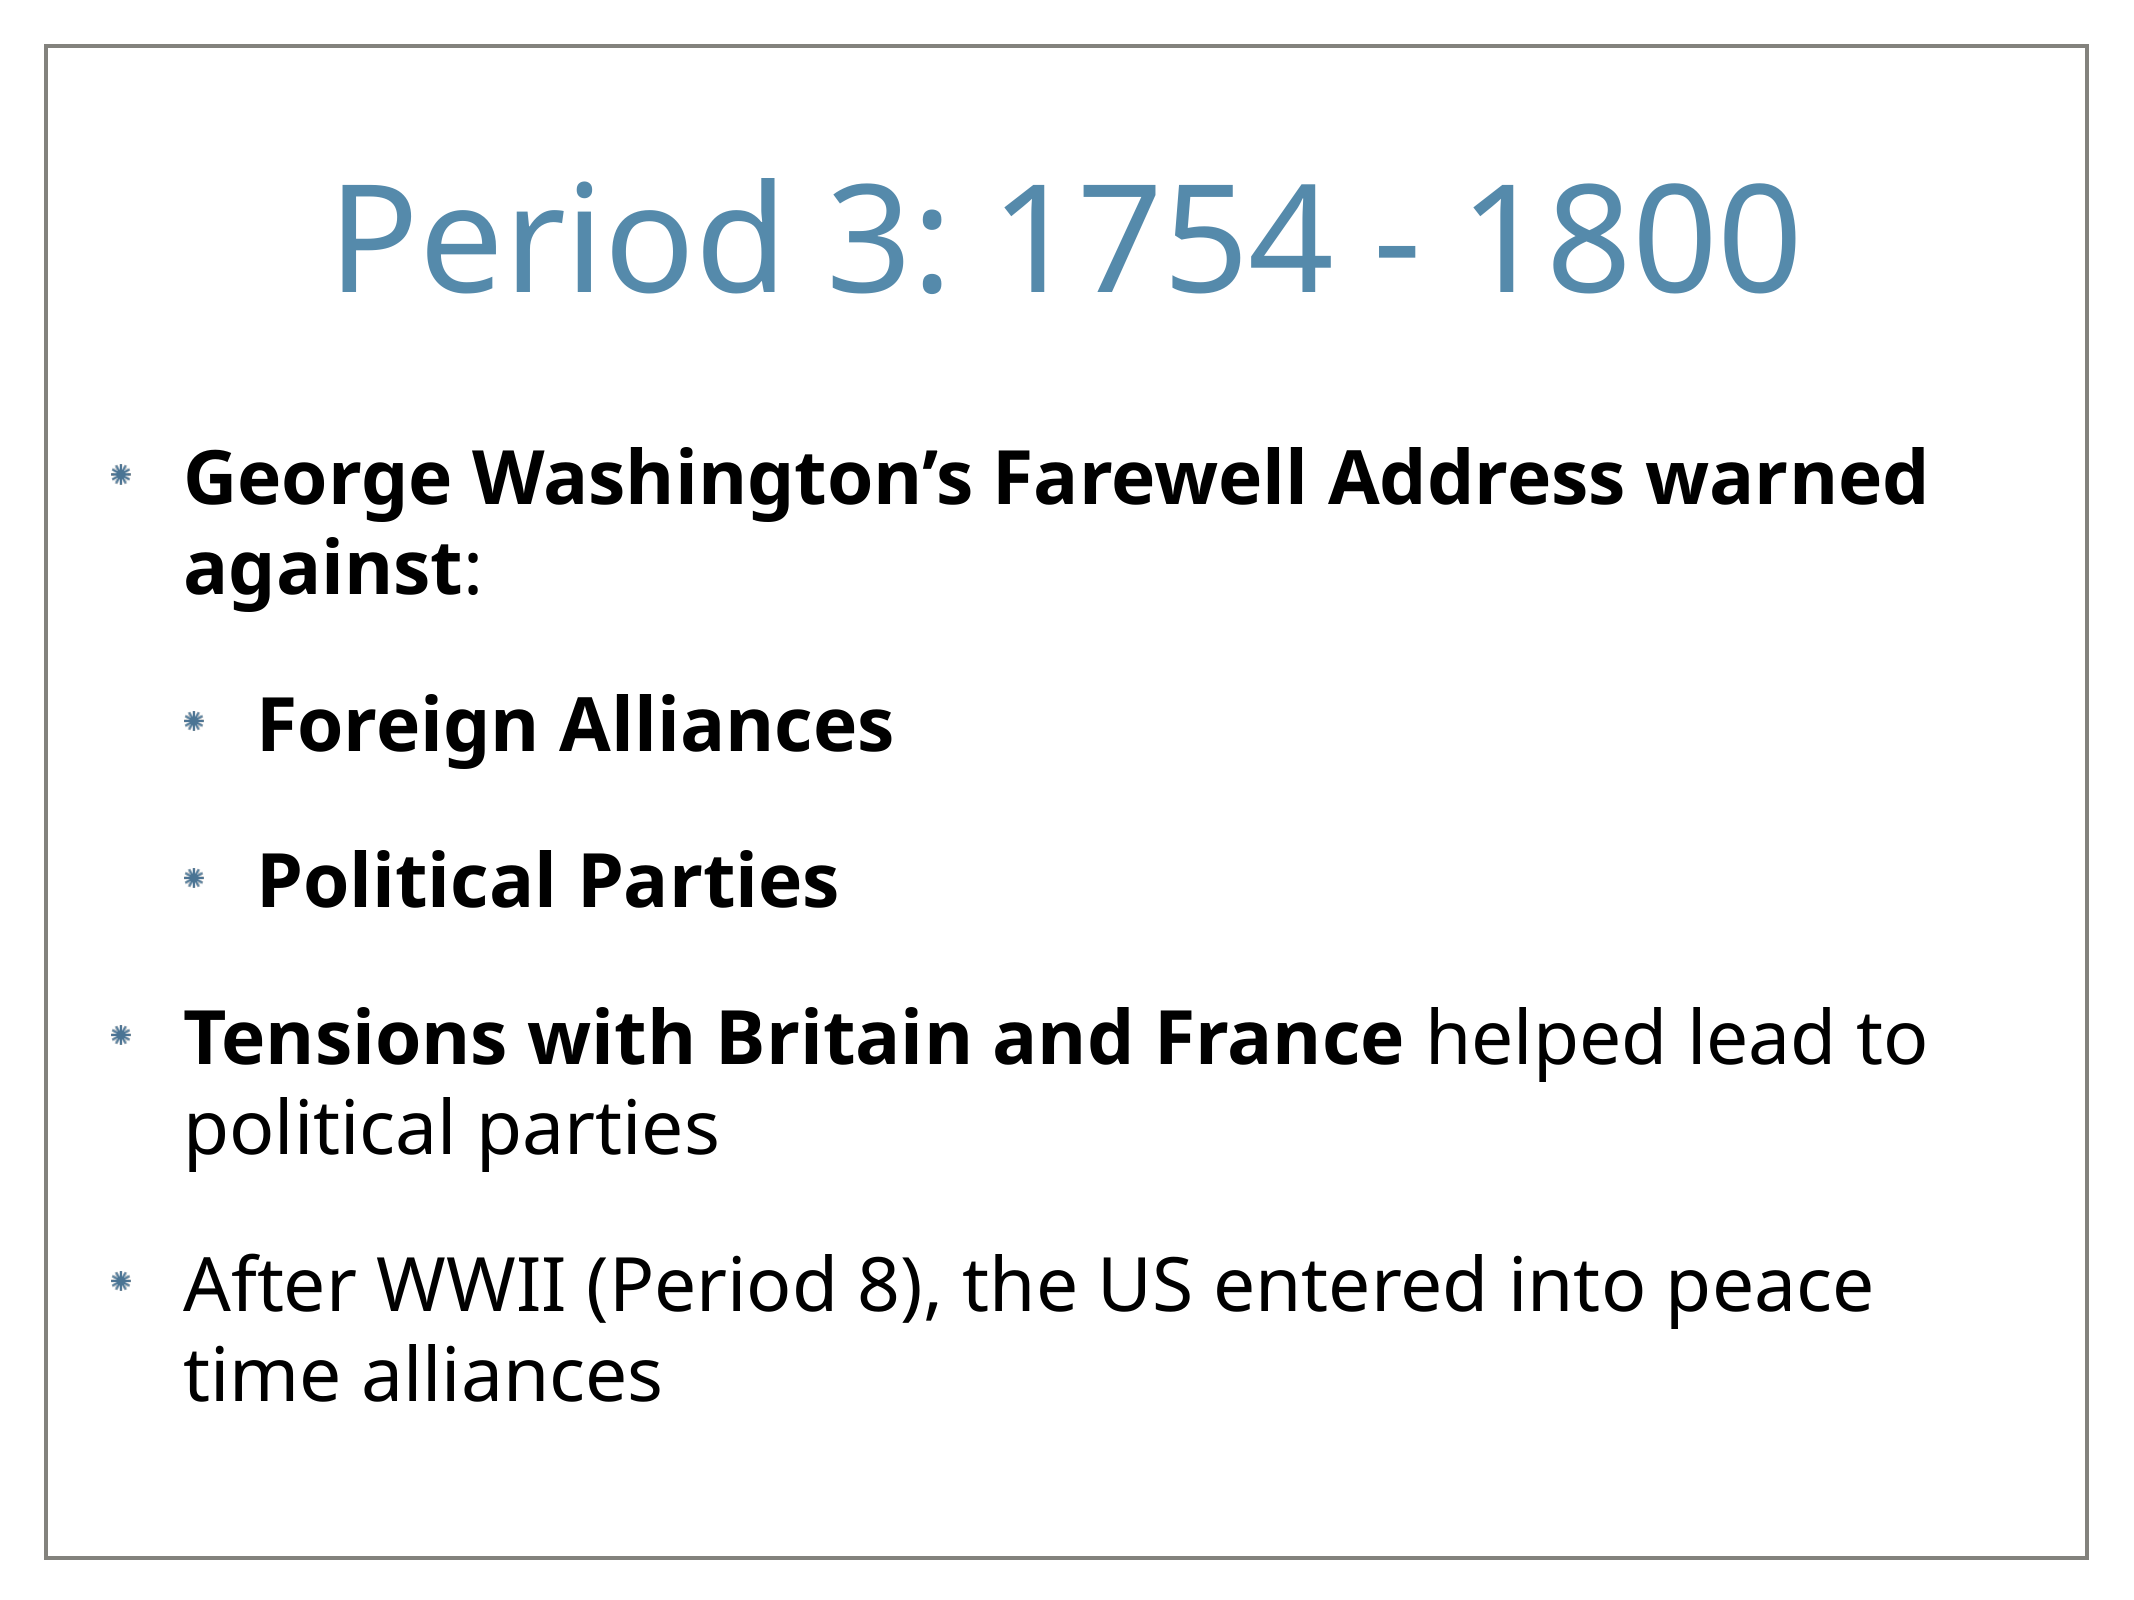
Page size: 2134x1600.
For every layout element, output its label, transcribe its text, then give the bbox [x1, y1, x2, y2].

list George Washington’s Farewell Address warned against: Foreign Alliances Political Parties Tensions with Britain and France helped lead to political parties After WWII (Period 8), the US entered into peace time alliances [109, 355, 2024, 1491]
picture [110, 1024, 132, 1046]
picture [183, 867, 205, 889]
picture [110, 1270, 132, 1292]
title Period 3: 1754 - 1800 [170, 43, 1963, 355]
picture [110, 463, 132, 486]
picture [183, 710, 205, 732]
